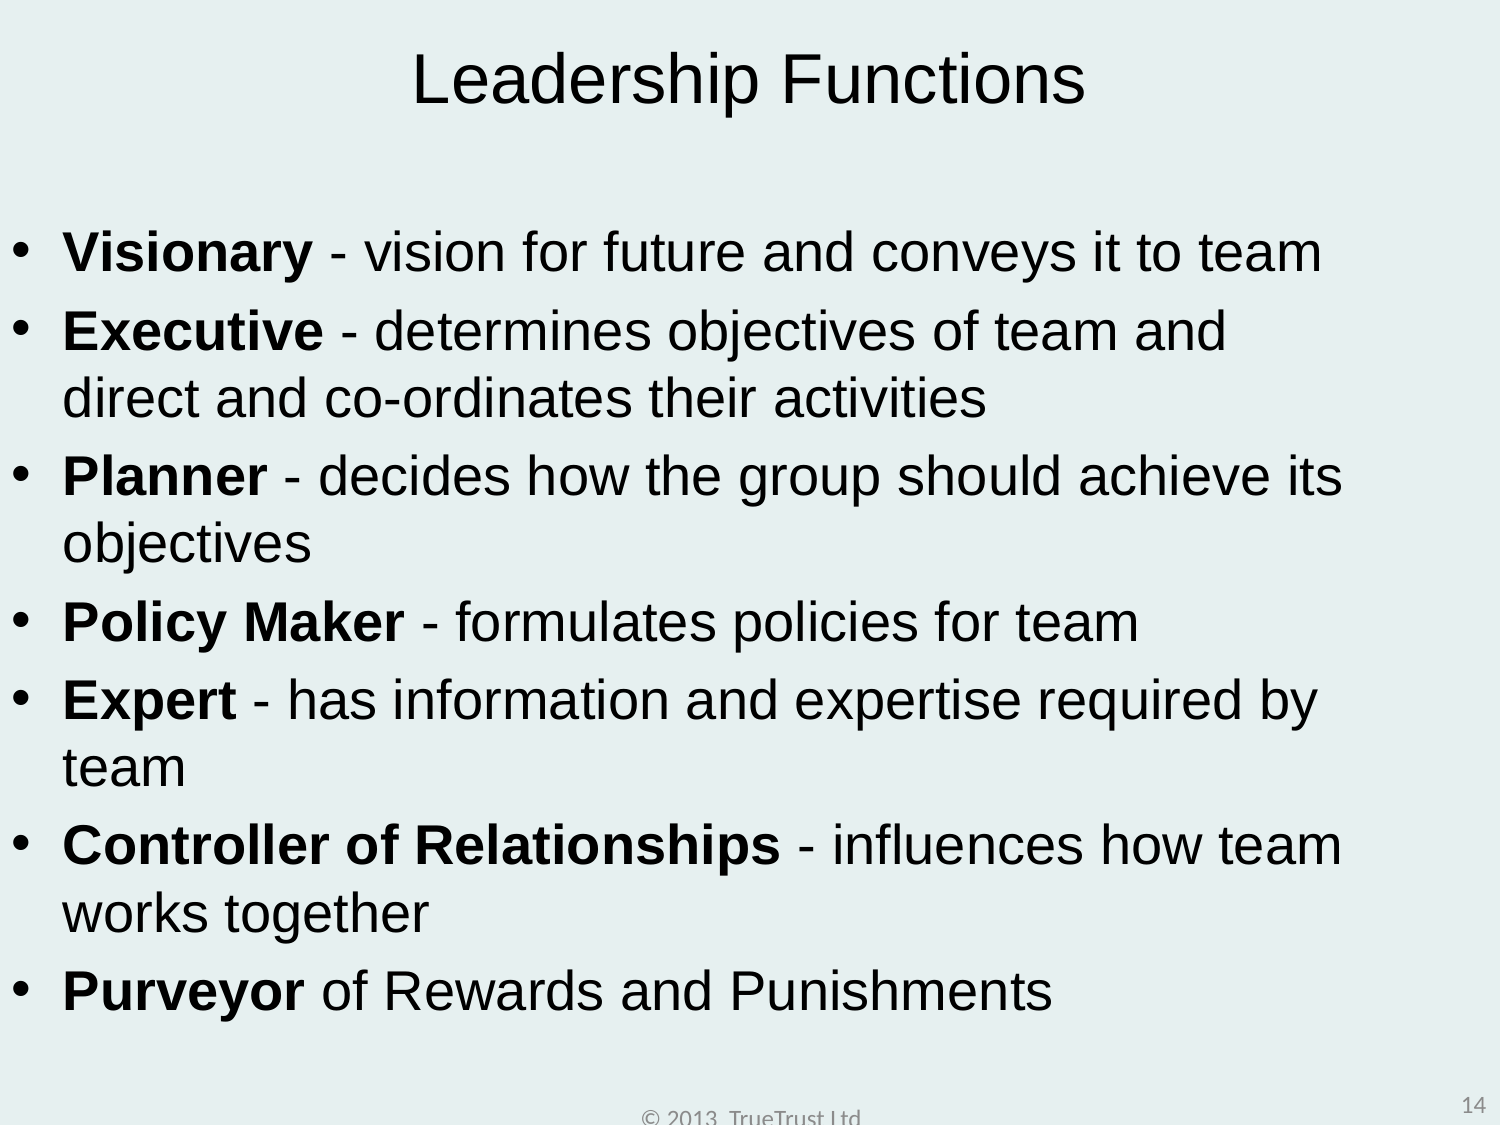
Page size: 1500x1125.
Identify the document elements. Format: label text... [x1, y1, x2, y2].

list Visionary - vision for future and conveys it to team Executive - determines objectives of team and direct and co-ordinates their activities Planner - decides how the group should achieve its objectives Policy Maker - formulates policies for team Expert - has information and expertise required by team Controller of Relationships - influences how team works together Purveyor of Rewards and Punishments [0, 208, 1365, 1035]
footer © 2013 TrueTrust Ltd [513, 1102, 989, 1125]
slide_number 14 [1151, 1082, 1500, 1125]
title Leadership Functions [112, 24, 1388, 125]
